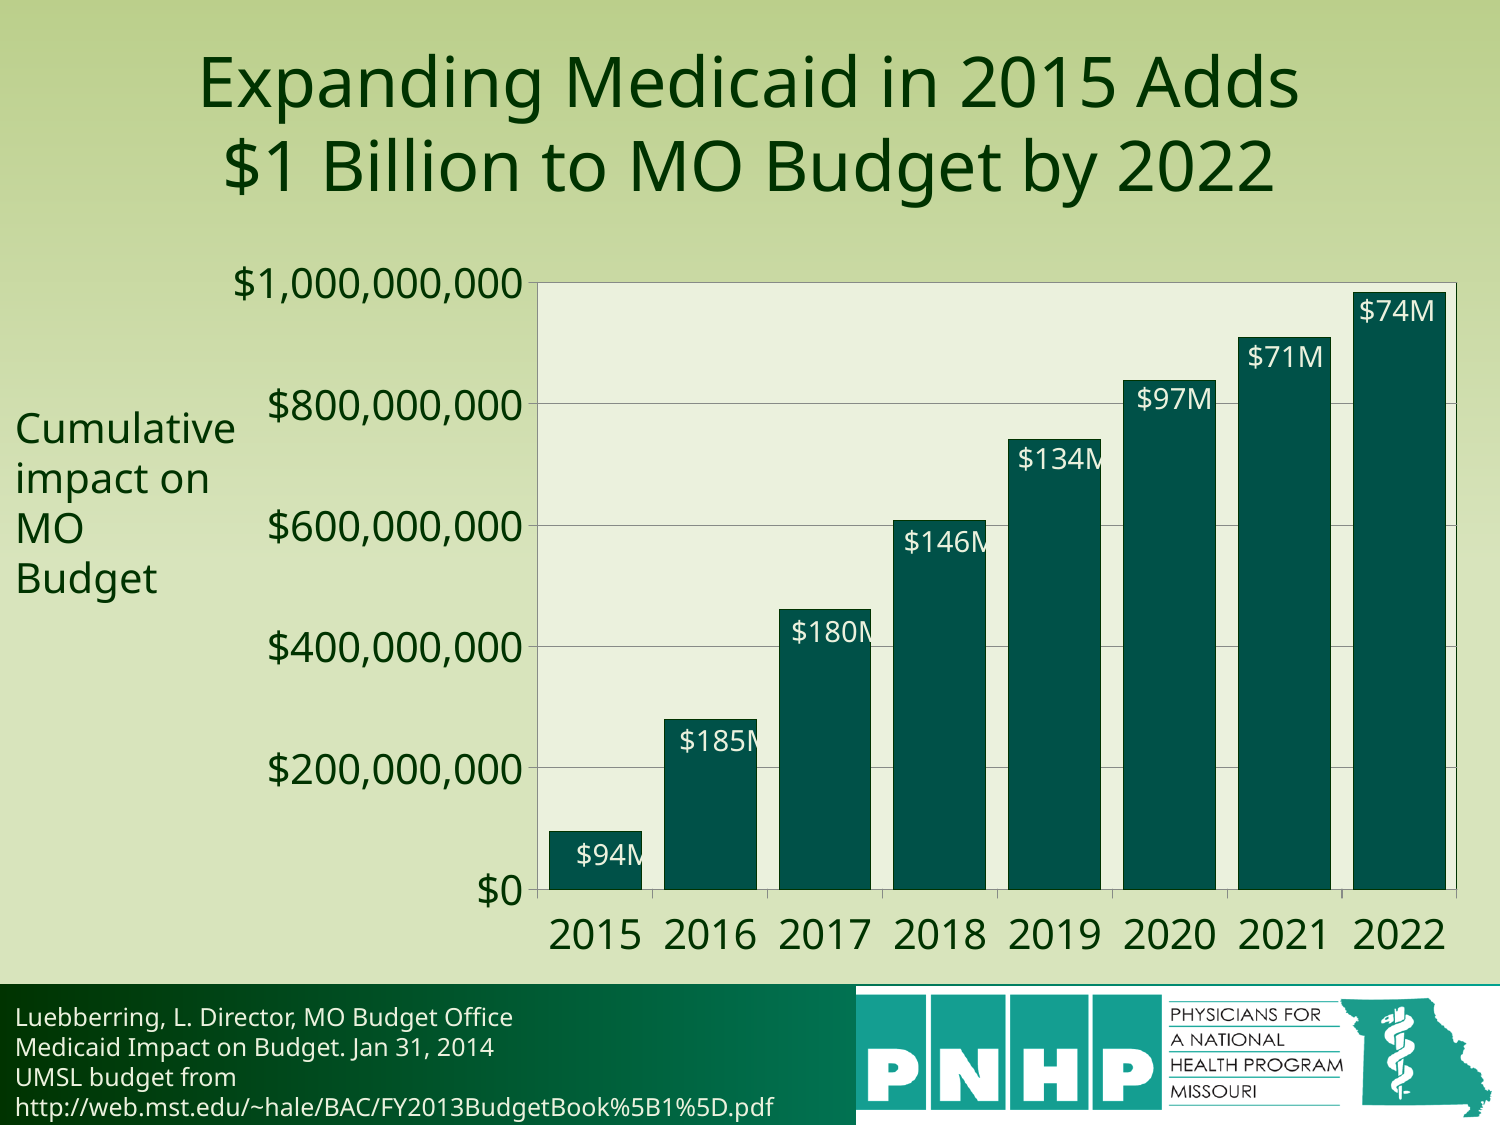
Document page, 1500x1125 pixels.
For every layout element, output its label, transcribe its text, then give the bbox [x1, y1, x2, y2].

text_box Cumulative impact on MO Budget [0, 394, 200, 610]
title Expanding Medicaid in 2015 Adds $1 Billion to MO Budget by 2022 [0, 28, 1500, 216]
chart [206, 238, 1483, 977]
chart [330, 984, 340, 994]
picture [856, 986, 1500, 1125]
text_box Luebberring, L. Director, MO Budget Office Medicaid Impact on Budget. Jan 31, 2014 UMSL budget from http://web.mst.edu/~hale/BAC/FY2013BudgetBook%5B1%5D.pdf accessed March 15, 2014 [0, 994, 847, 1125]
